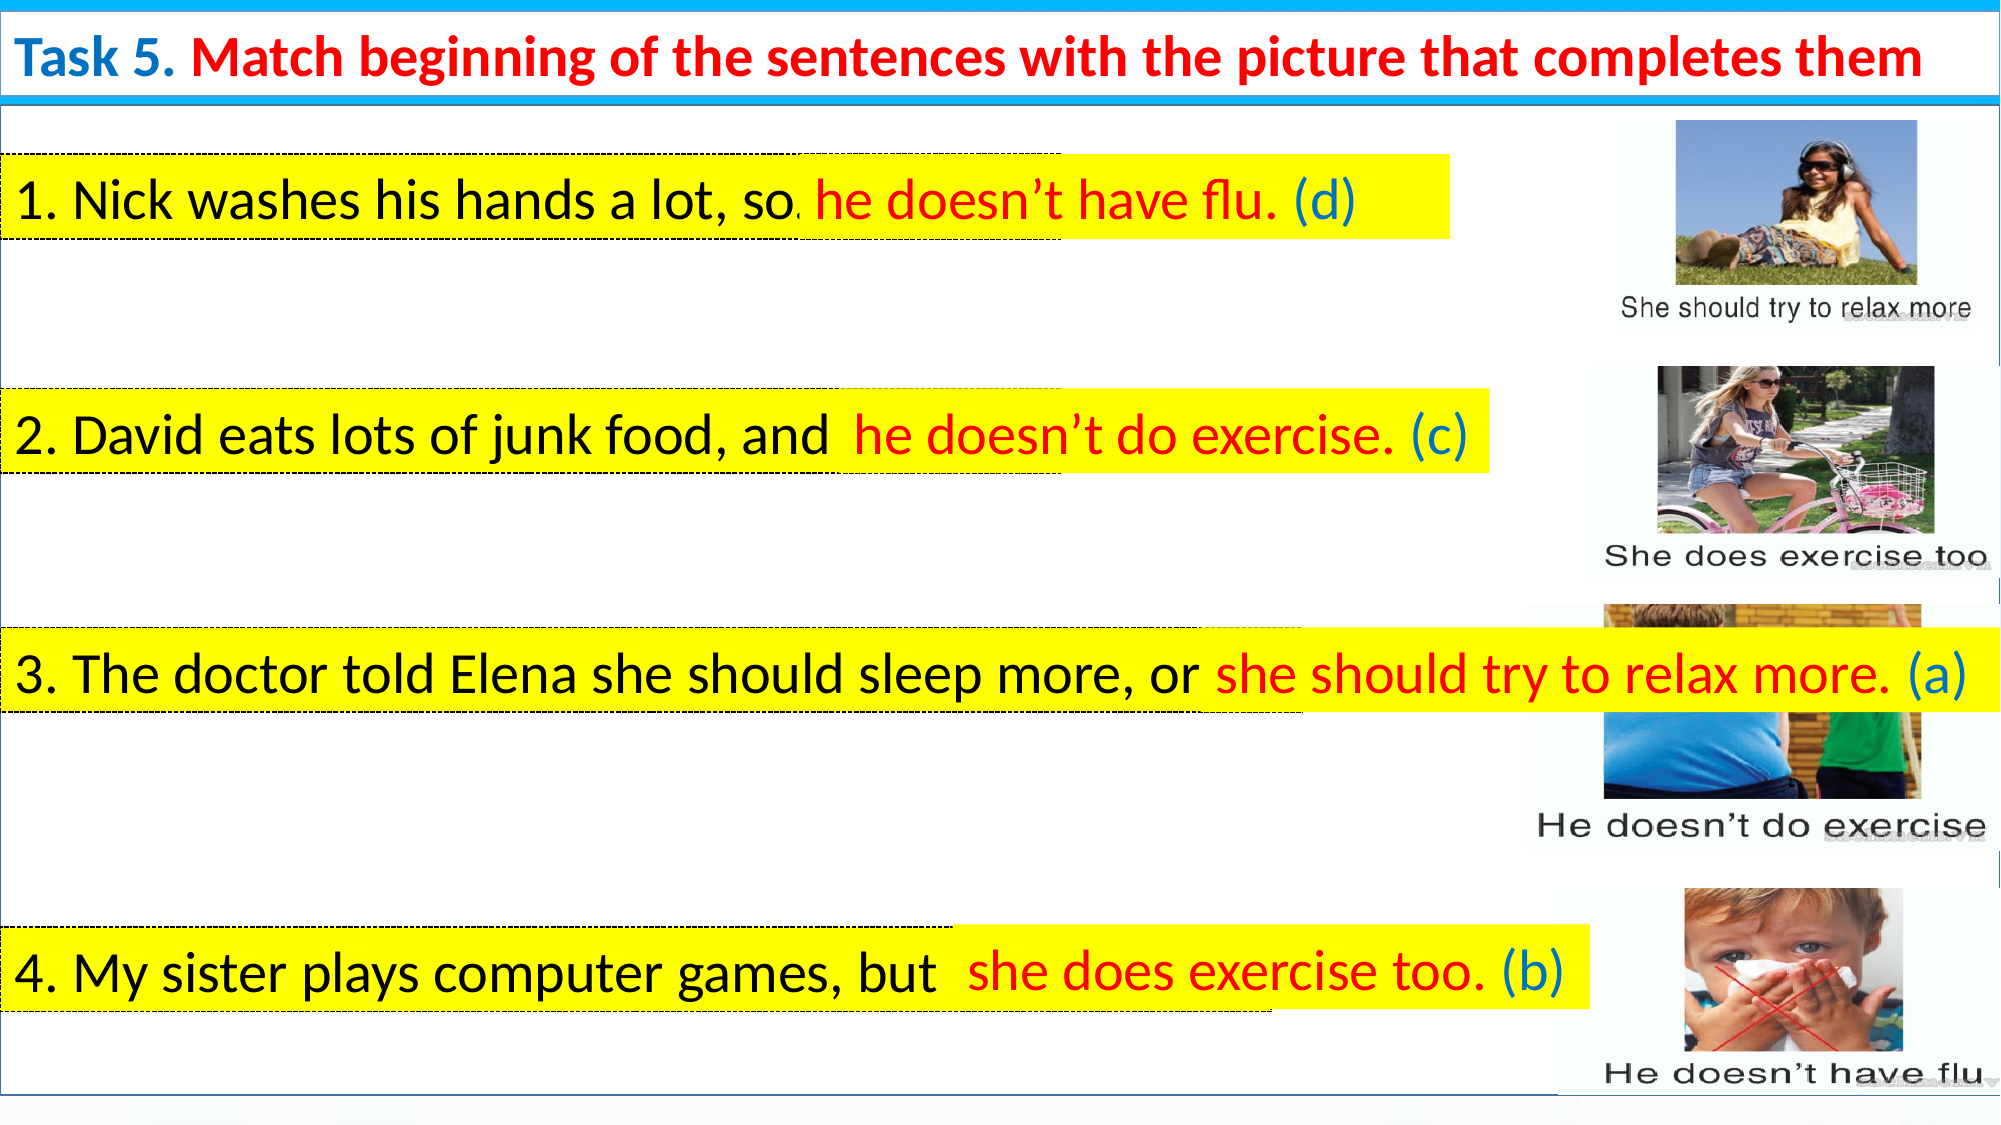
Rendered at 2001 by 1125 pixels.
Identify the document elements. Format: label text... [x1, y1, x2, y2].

text_box he doesn’t do exercise. (c) [838, 388, 1490, 474]
text_box 1. Nick washes his hands a lot, so… [0, 154, 799, 239]
text_box Task 5. Match beginning of the sentences with the picture that completes them [0, 10, 2000, 97]
text_box 2. David eats lots of junk food, and [0, 388, 838, 474]
text_box he doesn’t have flu. (d) [799, 154, 1450, 239]
text_box 4. My sister plays computer games, but … [0, 926, 1272, 1012]
text_box [0, 1010, 2000, 1096]
text_box she does exercise too. (b) [952, 924, 1558, 1010]
picture [1616, 120, 1978, 329]
text_box [0, 104, 2000, 627]
text_box [0, 713, 2000, 926]
text_box 3. The doctor told Elena she should sleep more, or … [0, 627, 1200, 713]
text_box she should try to relax more. (a) [1200, 627, 1527, 713]
picture [0, 105, 2001, 1125]
